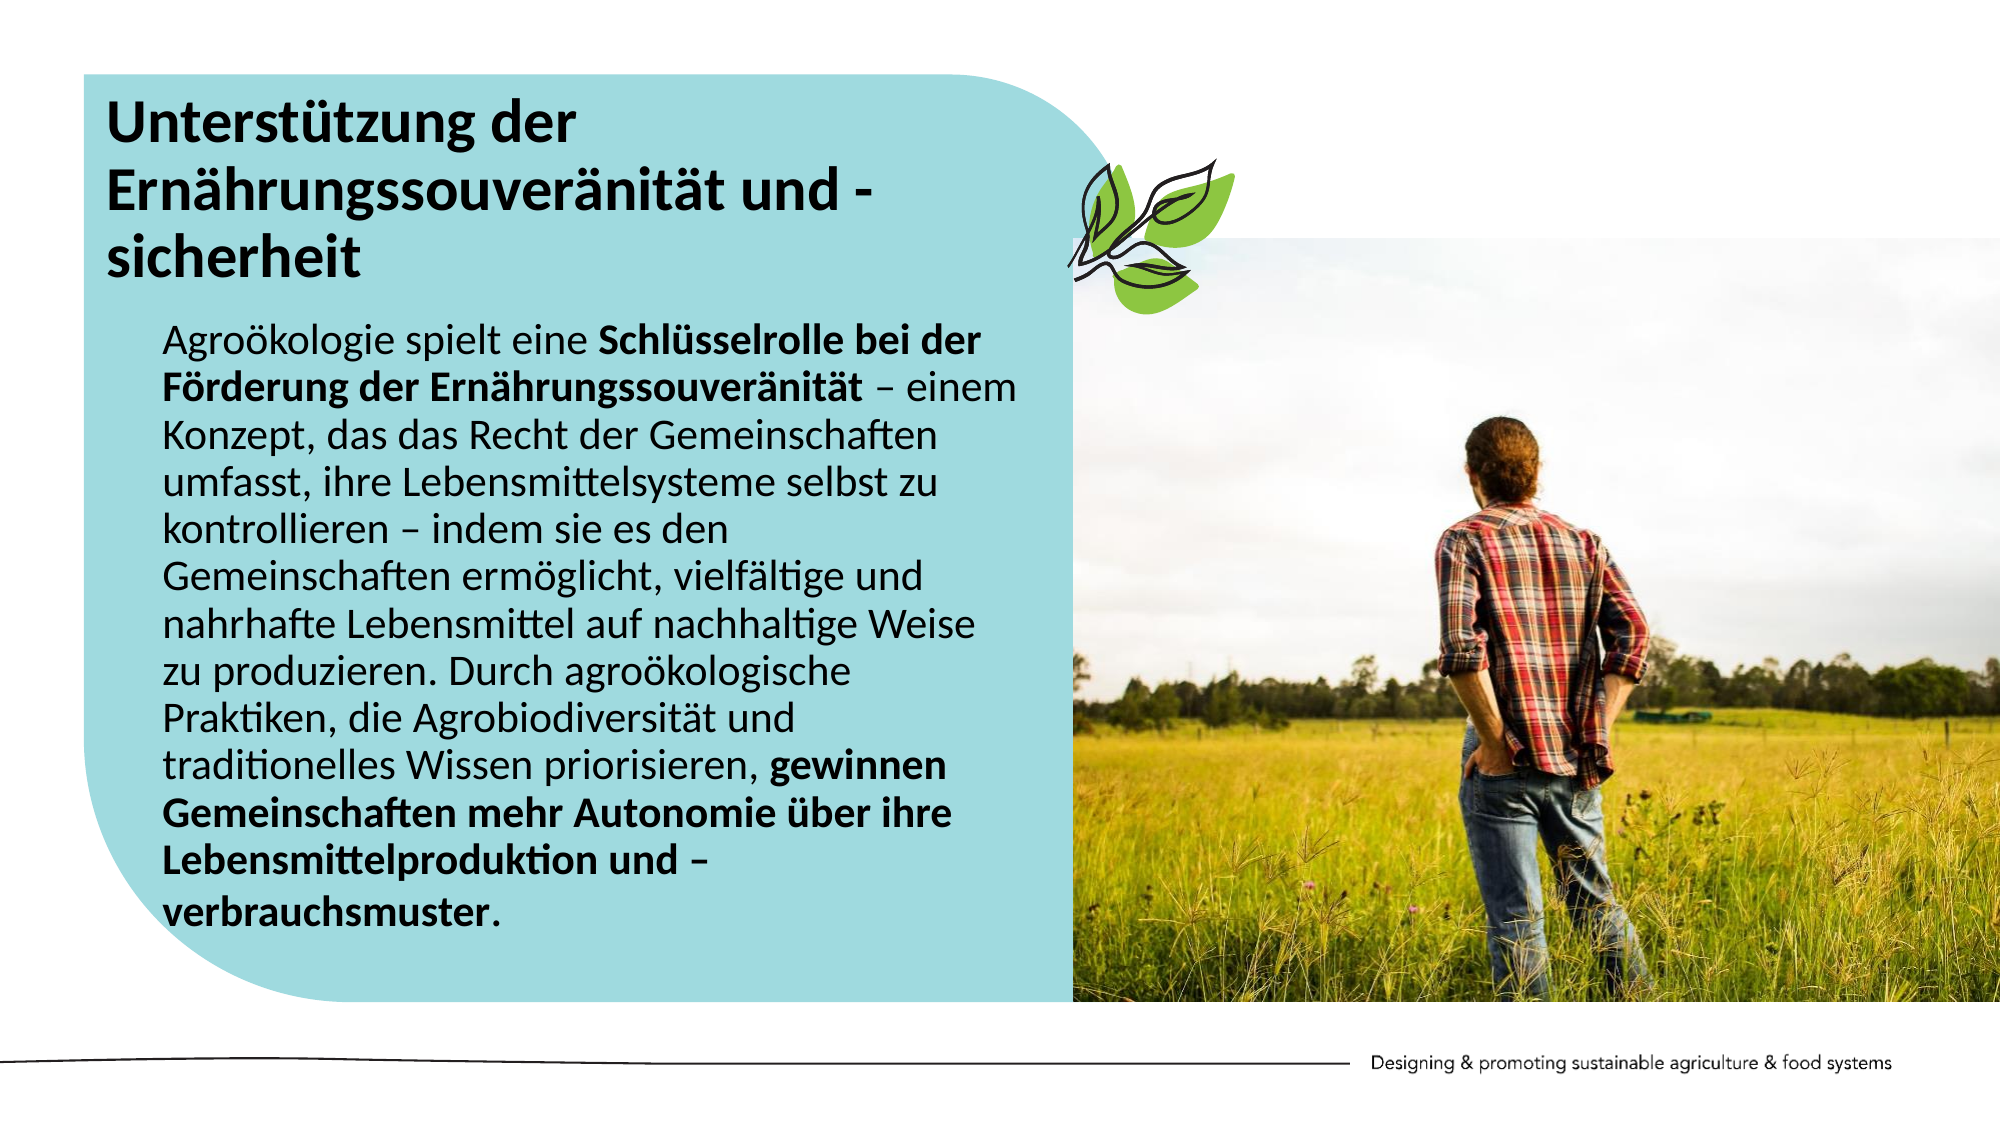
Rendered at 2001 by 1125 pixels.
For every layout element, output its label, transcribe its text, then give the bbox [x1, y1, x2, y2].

list Unterstützung der Ernährungssouveränität und -sicherheit [91, 81, 977, 244]
picture [1073, 237, 2000, 1003]
picture [1332, 1045, 1914, 1088]
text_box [1076, 131, 1233, 324]
list Agroökologie spielt eine Schlüsselrolle bei der Förderung der Ernährungssouveränität – einem Konzept, das das Recht der Gemeinschaften umfasst, ihre Lebensmittelsysteme selbst zu kontrollieren – indem sie es den Gemeinschaften ermöglicht, vielfältige und nahrhafte Lebensmittel auf nachhaltige Weise zu produzieren. Durch agroökologische Praktiken, die Agrobiodiversität und traditionelles Wissen priorisieren, gewinnen Gemeinschaften mehr Autonomie über ihre Lebensmittelproduktion und –verbrauchsmuster. [109, 309, 1037, 858]
